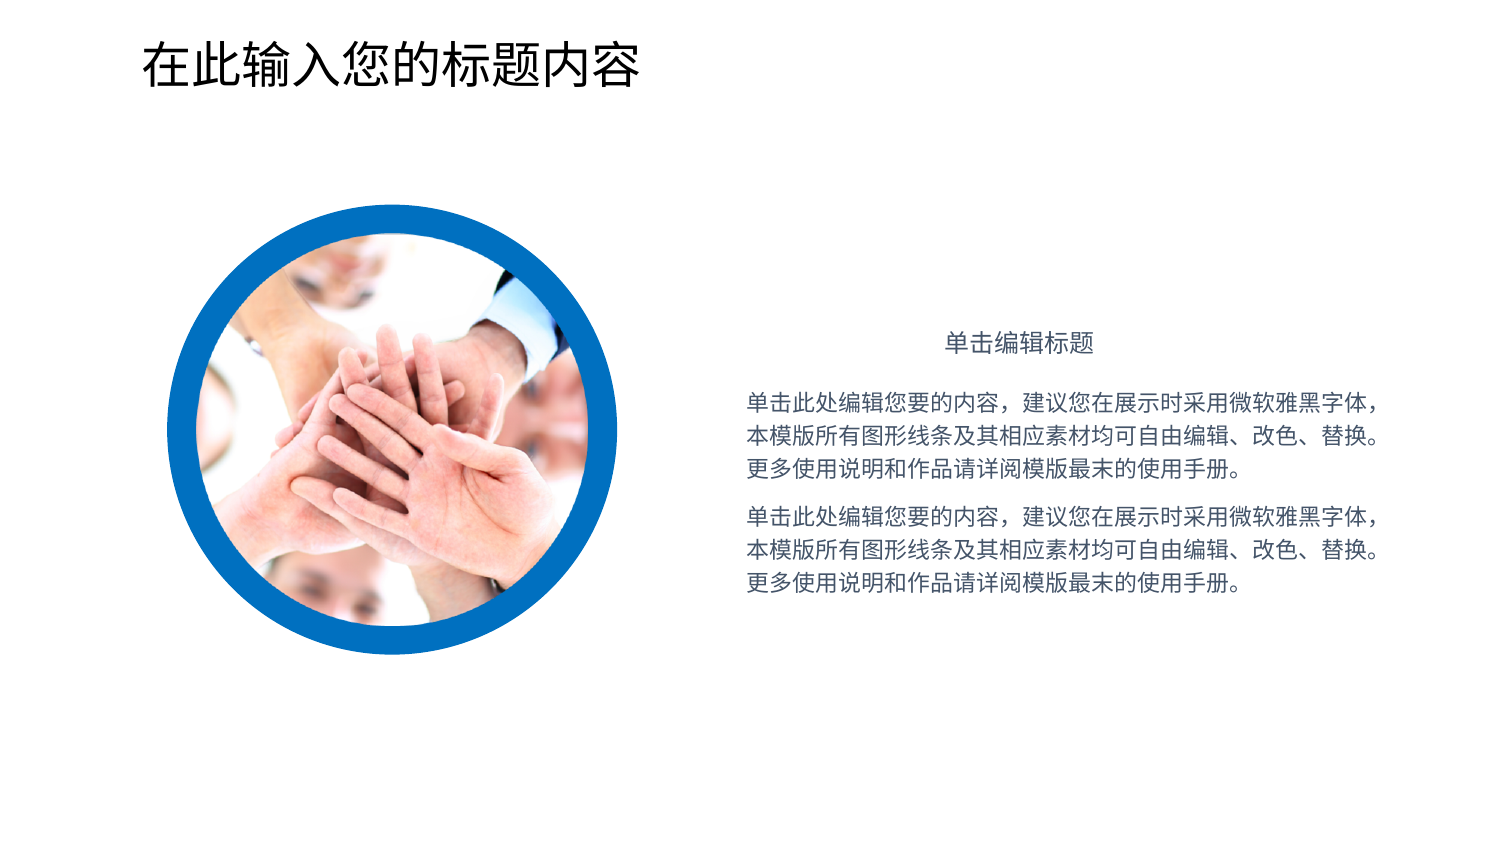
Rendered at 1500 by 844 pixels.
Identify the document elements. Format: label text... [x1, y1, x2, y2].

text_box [166, 204, 618, 655]
text_box 单击此处编辑您要的内容，建议您在展示时采用微软雅黑字体，本模版所有图形线条及其相应素材均可自由编辑、改色、替换。更多使用说明和作品请详阅模版最末的使用手册。 [746, 382, 1375, 482]
text_box 单击编辑标题 [875, 327, 1164, 358]
text_box 在此输入您的标题内容 [125, 26, 740, 102]
text_box 单击此处编辑您要的内容，建议您在展示时采用微软雅黑字体，本模版所有图形线条及其相应素材均可自由编辑、改色、替换。更多使用说明和作品请详阅模版最末的使用手册。 [746, 496, 1375, 596]
